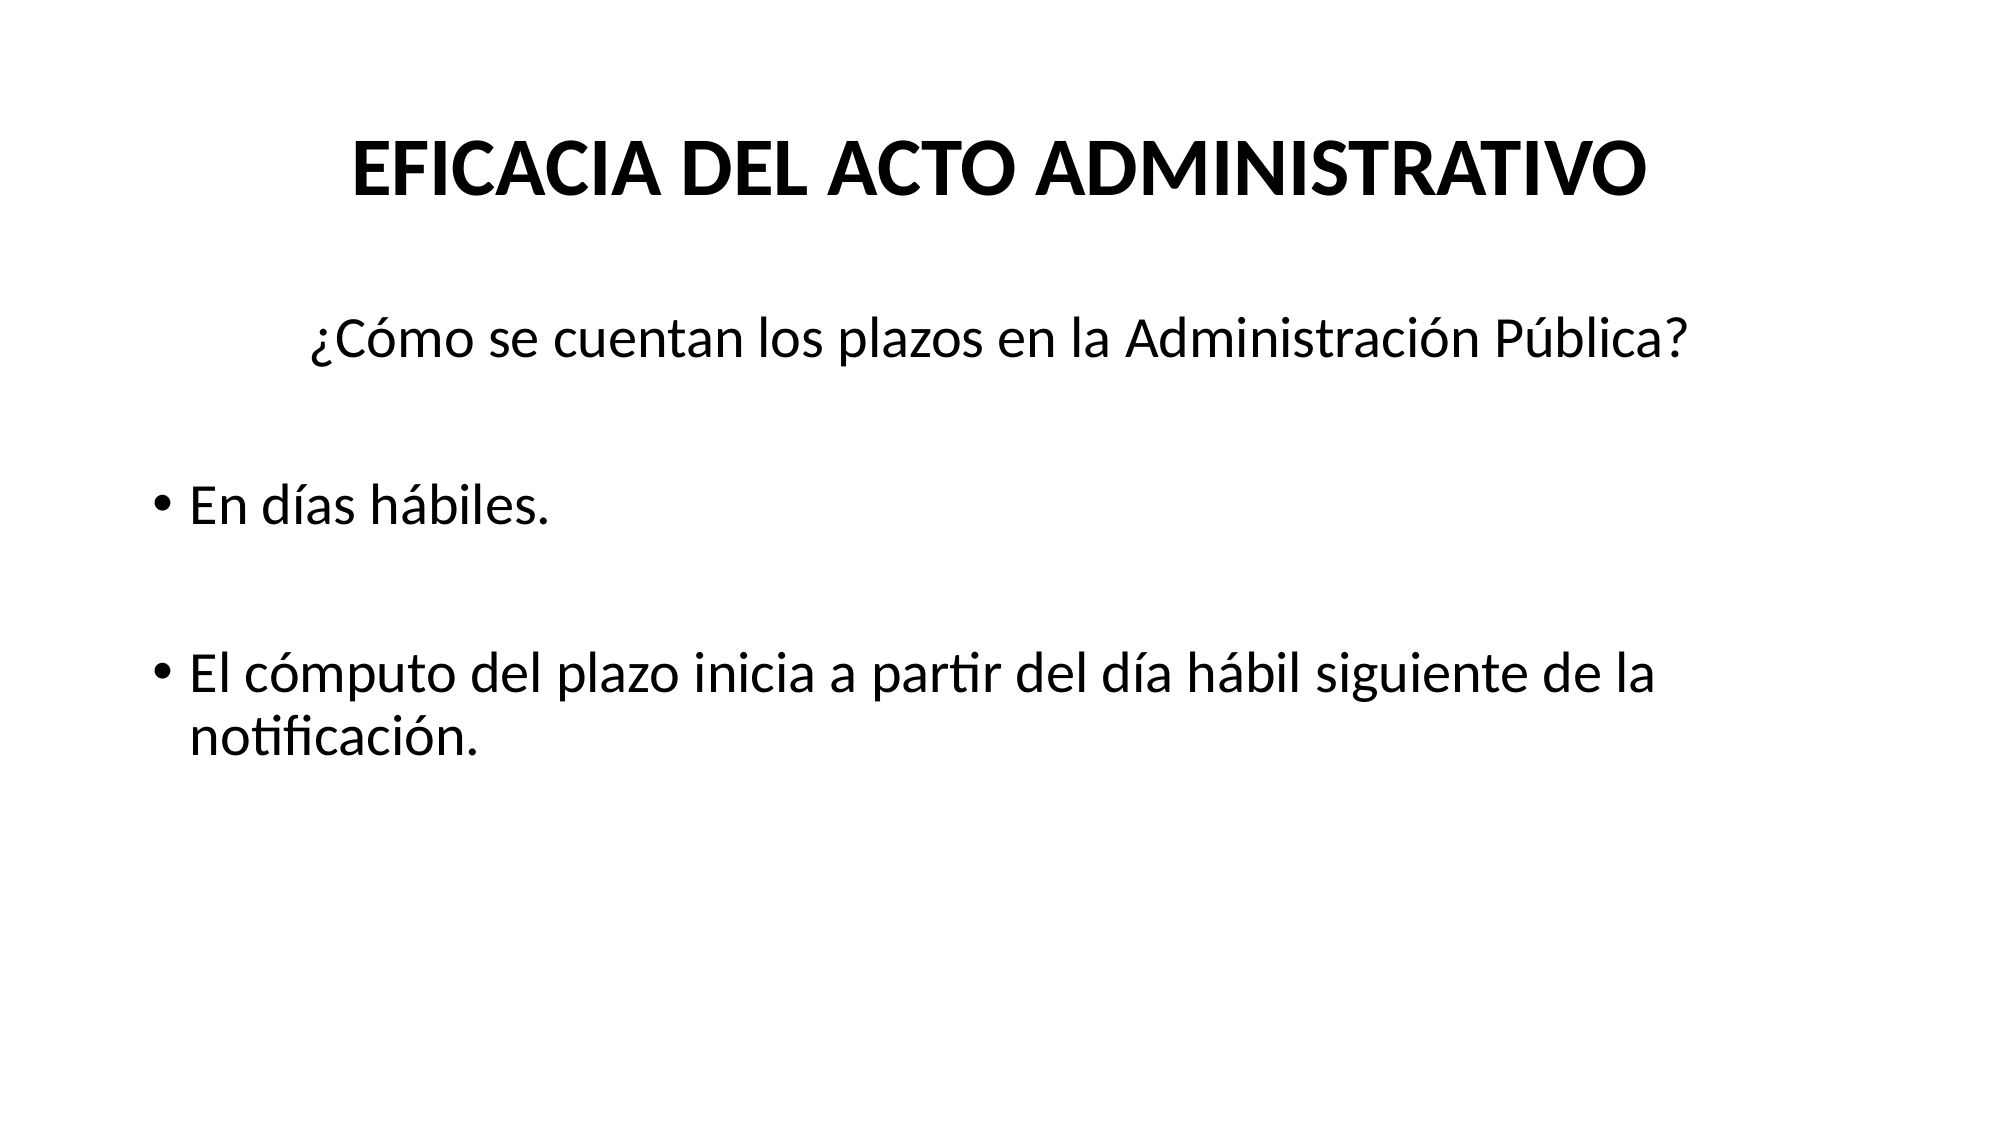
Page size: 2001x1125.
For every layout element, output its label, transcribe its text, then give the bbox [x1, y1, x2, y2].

title EFICACIA DEL ACTO ADMINISTRATIVO [137, 59, 1863, 278]
list ¿Cómo se cuentan los plazos en la Administración Pública? En días hábiles. El cómputo del plazo inicia a partir del día hábil siguiente de la notificación. [137, 299, 1863, 1014]
